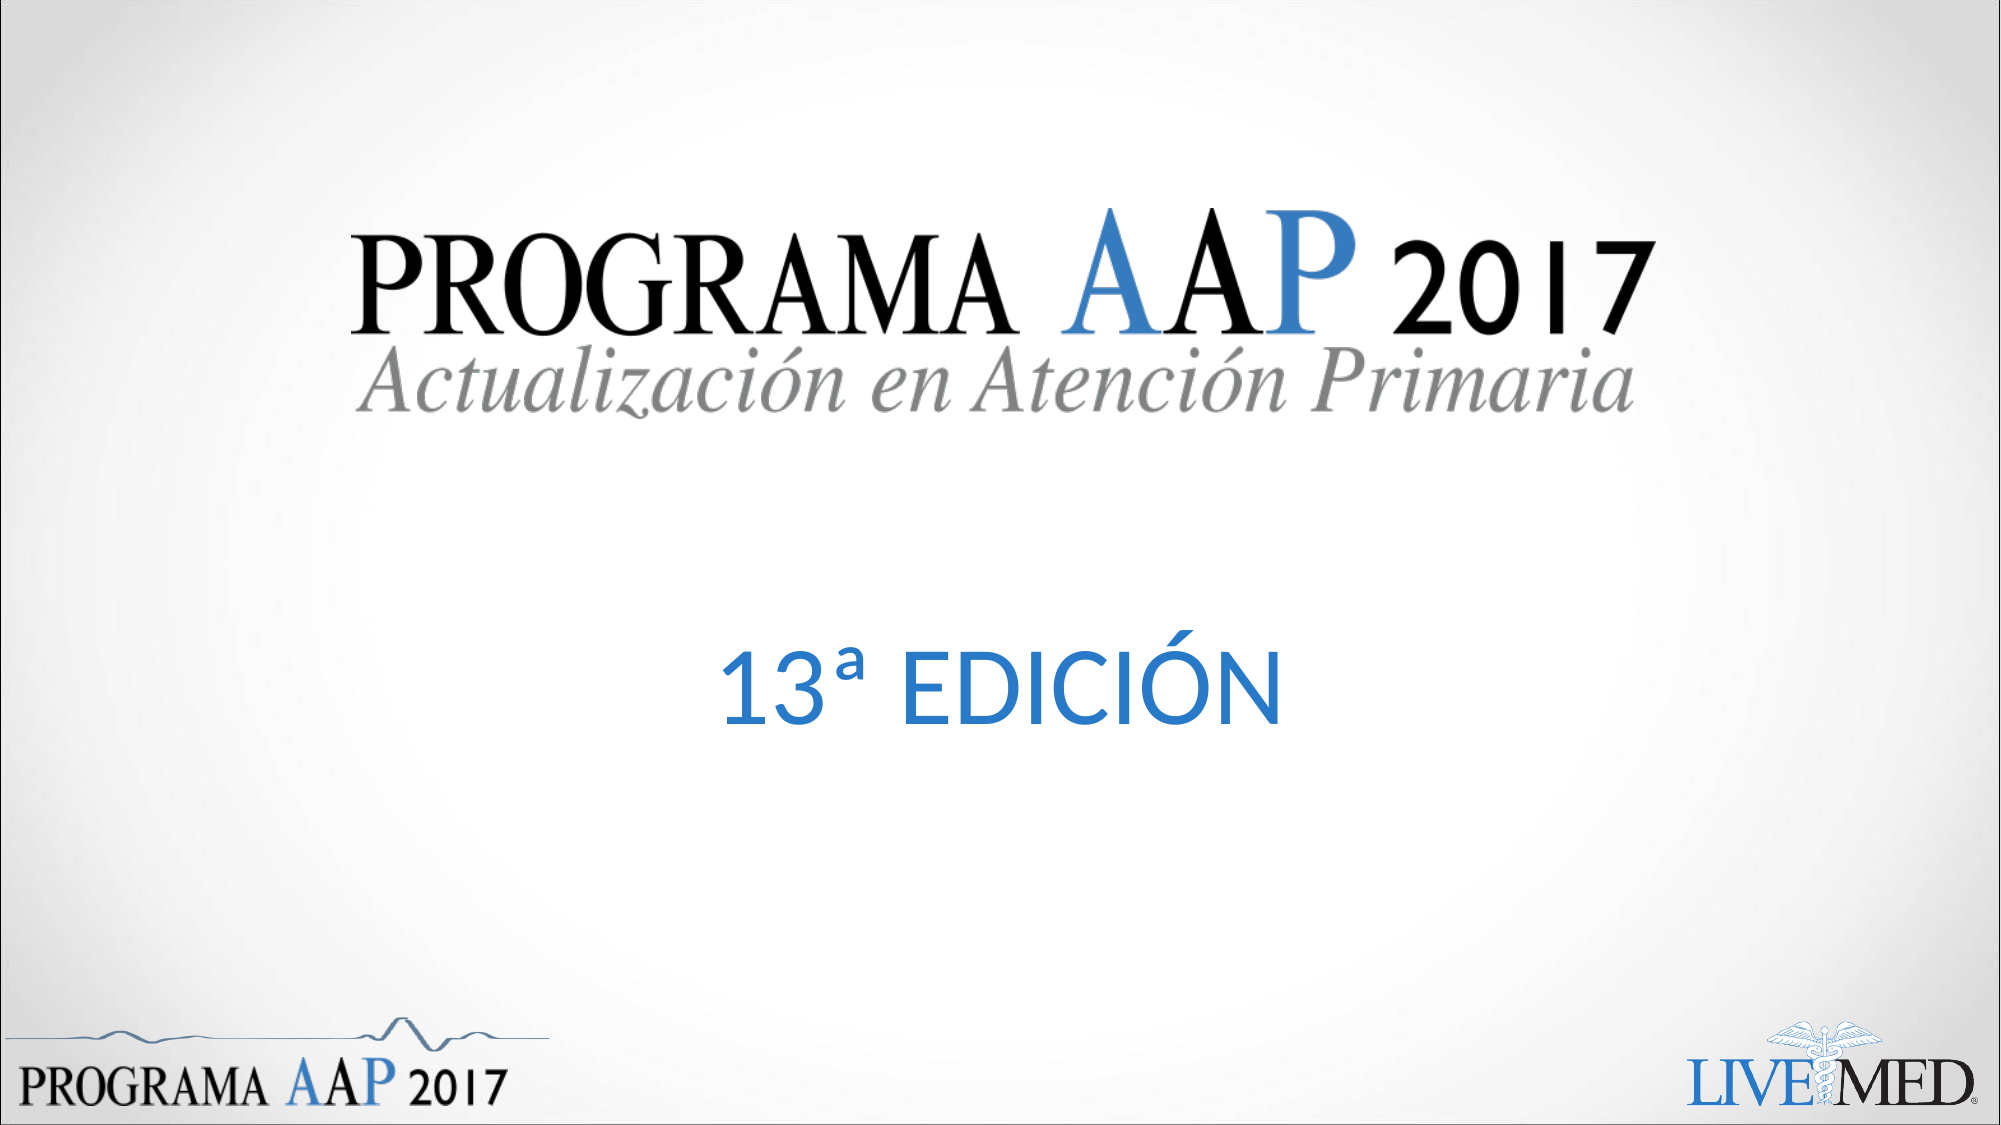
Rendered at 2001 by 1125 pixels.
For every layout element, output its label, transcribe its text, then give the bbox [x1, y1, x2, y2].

picture [0, 0, 2001, 1125]
text_box 13ª EDICIÓN [324, 604, 1675, 752]
